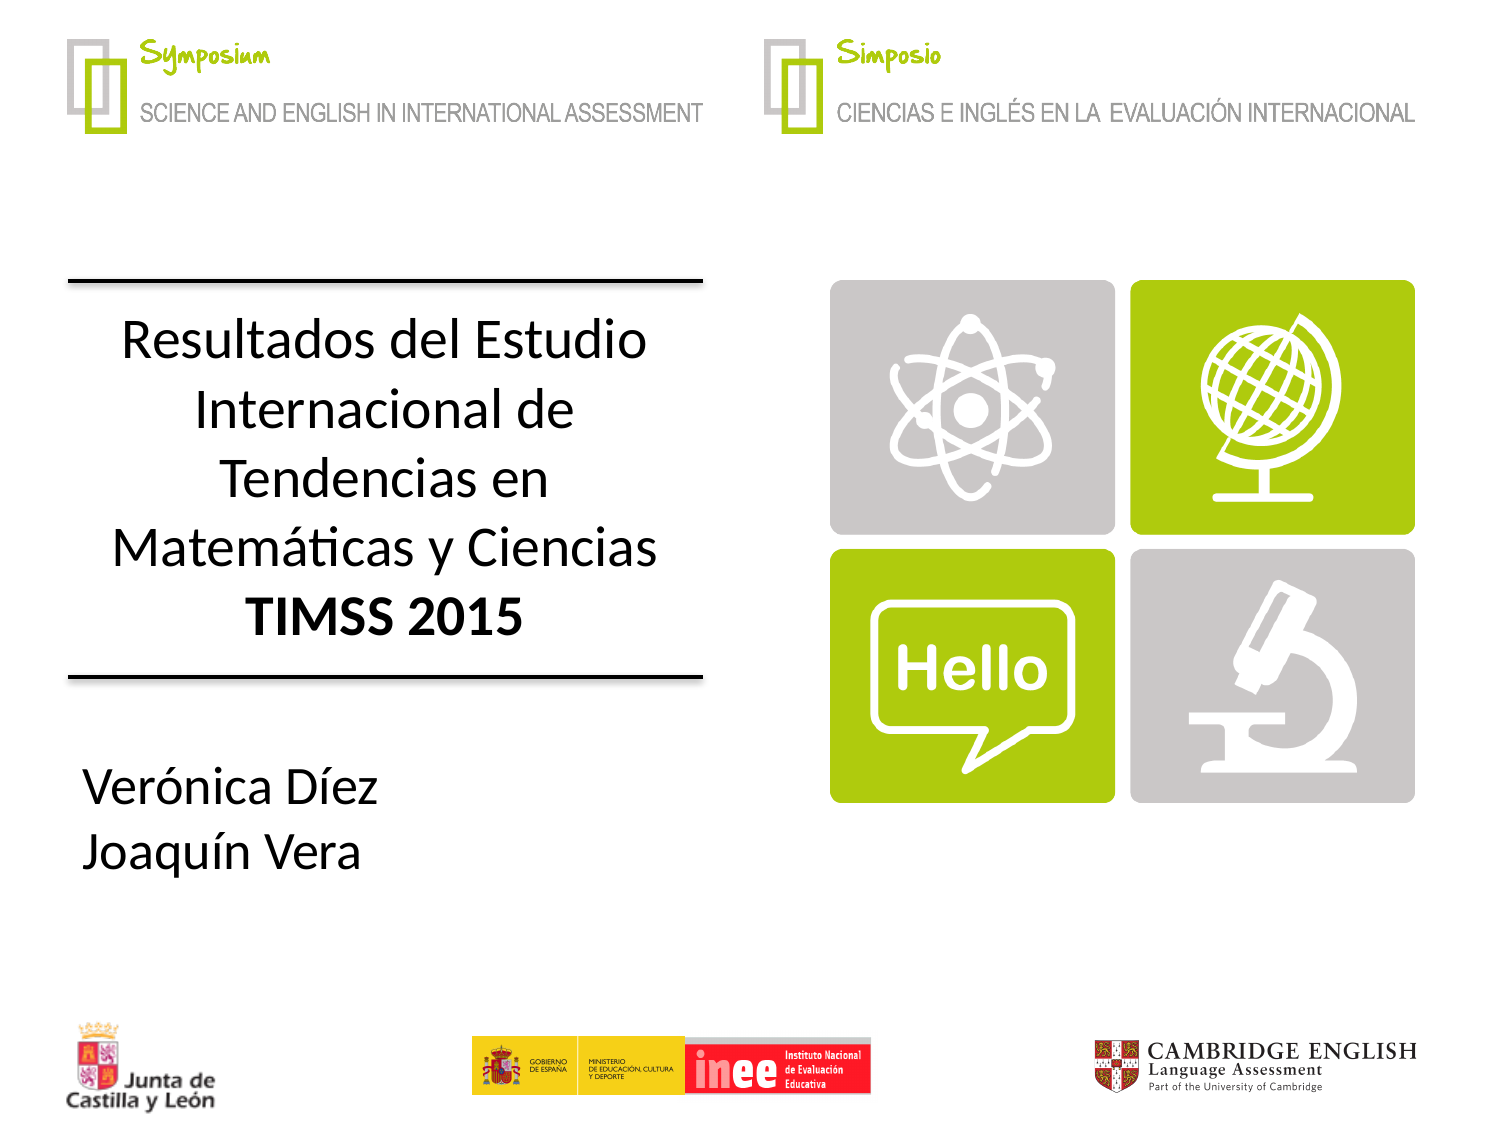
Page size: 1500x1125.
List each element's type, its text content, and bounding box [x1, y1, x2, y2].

picture [829, 280, 1416, 803]
picture [472, 1030, 878, 1103]
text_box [764, 39, 1416, 134]
text_box Resultados del Estudio Internacional de Tendencias en Matemáticas y Ciencias TIMSS 2015 [80, 293, 691, 664]
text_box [67, 39, 703, 134]
text_box Verónica Díez Joaquín Vera [67, 743, 703, 888]
